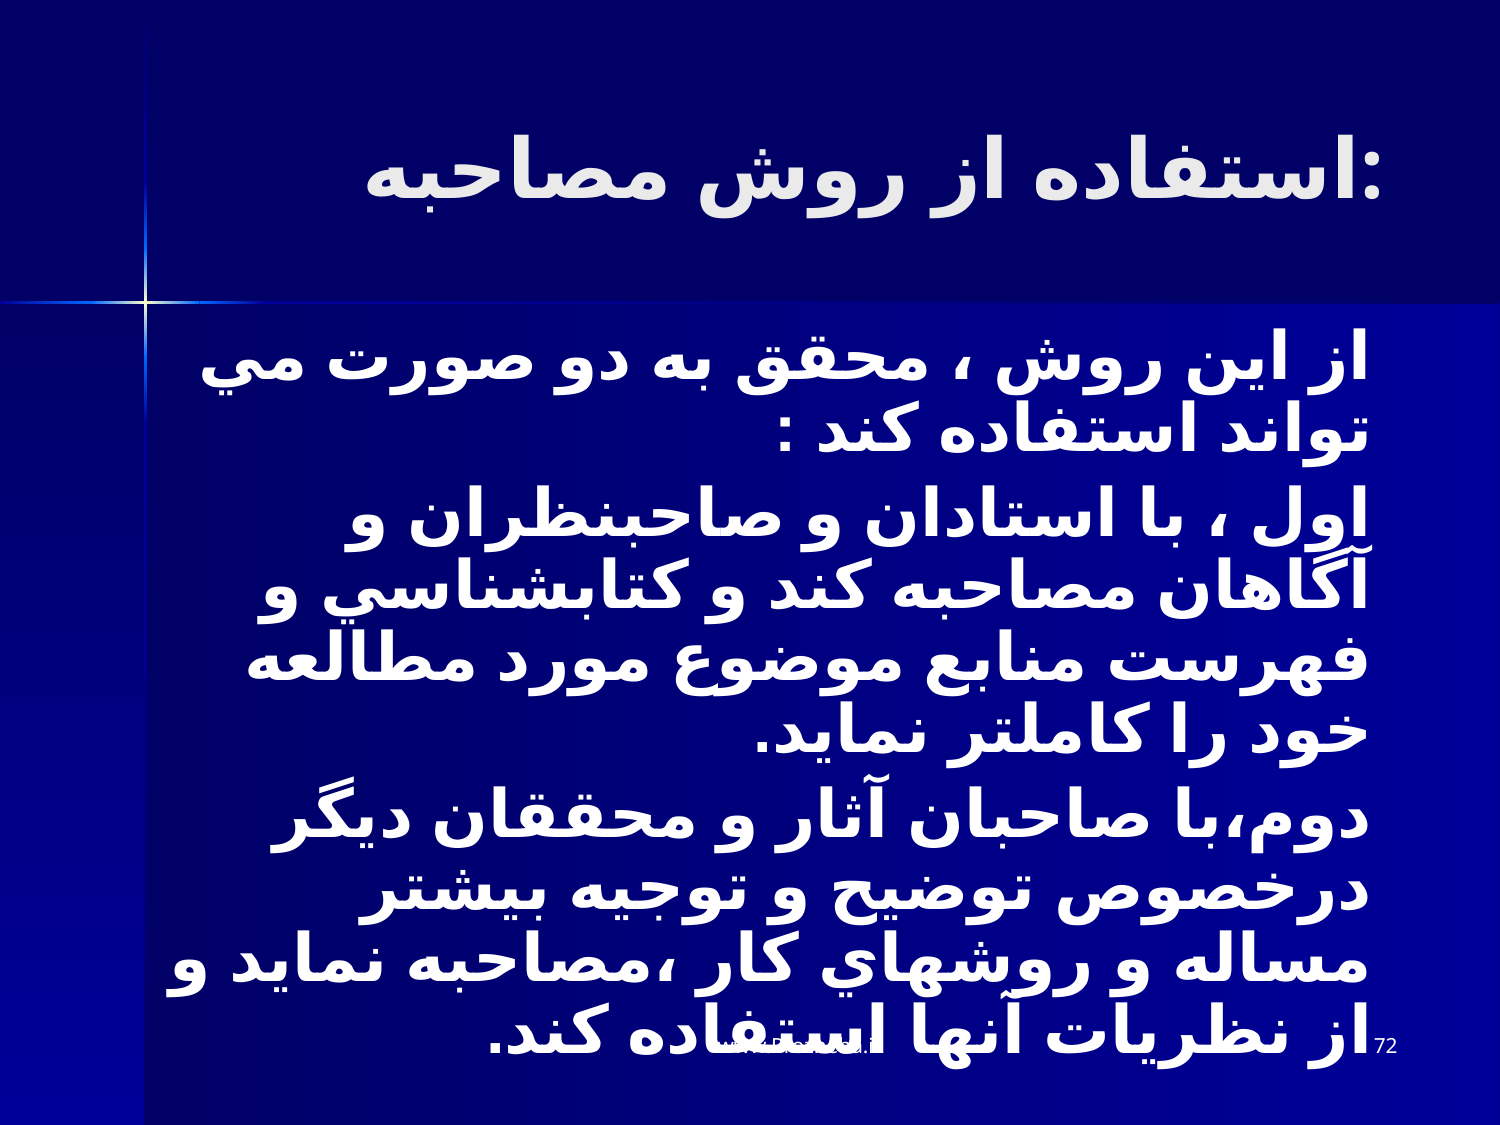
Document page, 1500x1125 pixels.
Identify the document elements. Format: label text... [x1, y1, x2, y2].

subtitle از اين روش ، محقق به دو صورت مي تواند استفاده کند : اول ، با استادان و صاحبنظران و آگاهان مصاحبه کند و کتابشناسي و فهرست منابع موضوع مورد مطالعه خود را کاملتر نمايد. دوم،با صاحبان آثار و محققان ديگر درخصوص توضيح و توجيه بيشتر مساله و روشهاي کار ،مصاحبه نمايد و از نظريات آنها استفاده کند. [147, 314, 1388, 941]
footer www.Prozheha.ir [562, 1025, 1038, 1100]
title استفاده از روش مصاحبه: [230, 91, 1400, 240]
slide_number 72 [1100, 1025, 1413, 1100]
